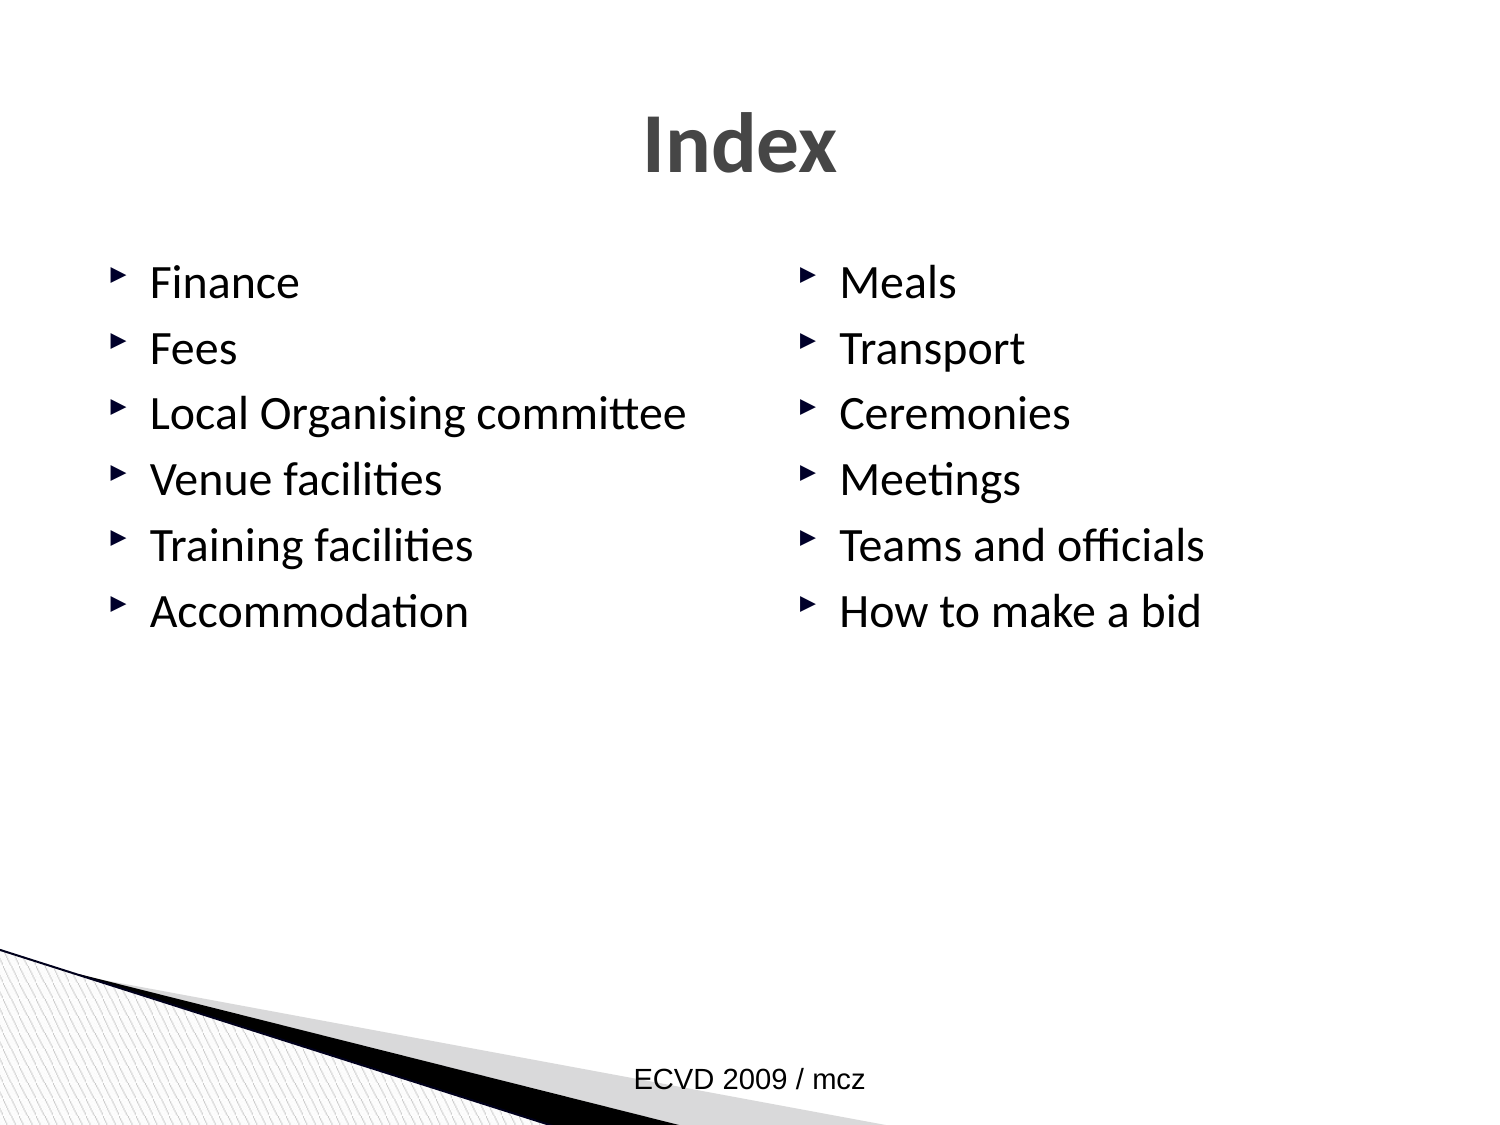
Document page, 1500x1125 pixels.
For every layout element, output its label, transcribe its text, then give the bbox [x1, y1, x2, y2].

list Meals Transport Ceremonies Meetings Teams and officials How to make a bid [764, 242, 1425, 986]
title Index [75, 45, 1425, 233]
footer ECVD 2009 / mcz [512, 1024, 988, 1103]
list Finance Fees Local Organising committee Venue facilities Training facilities Accommodation [75, 242, 736, 986]
